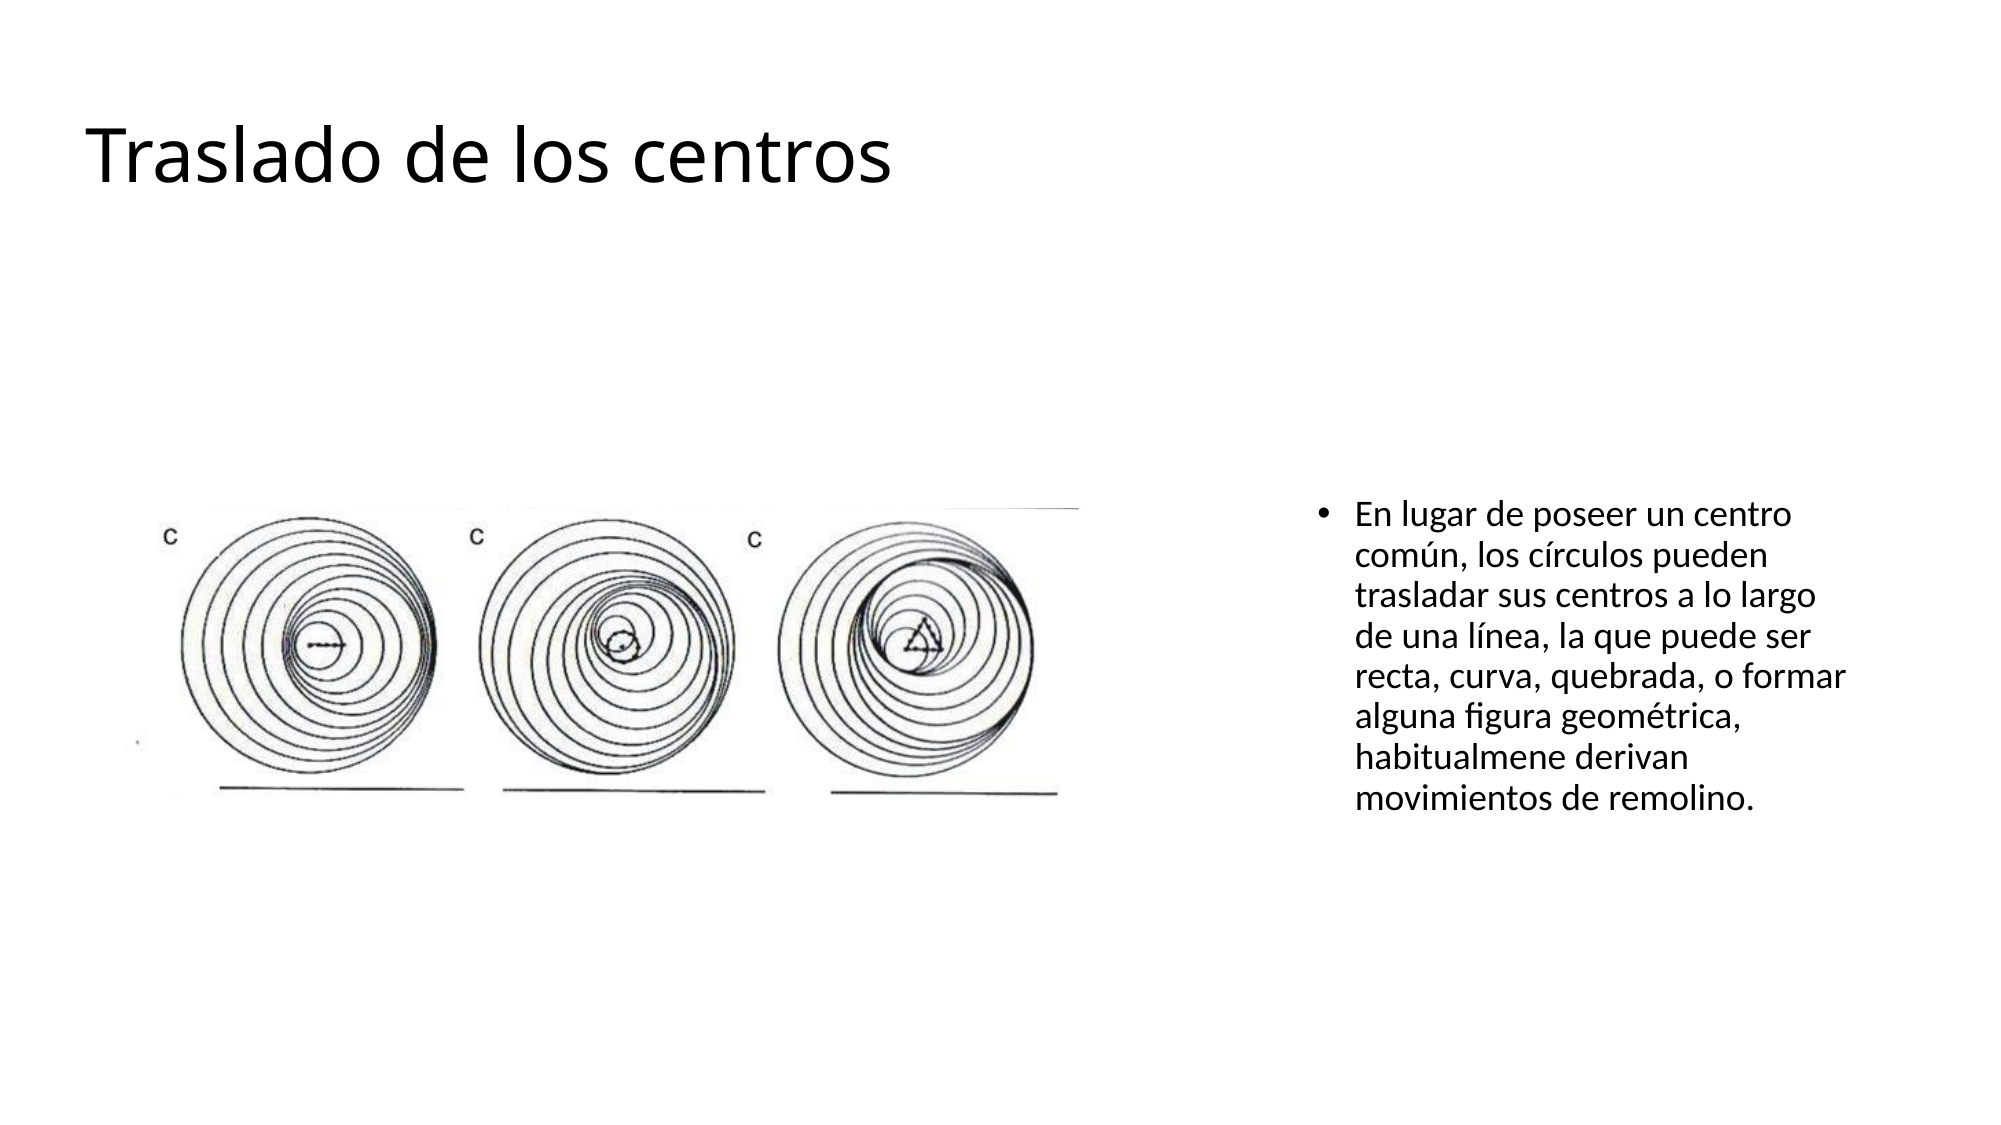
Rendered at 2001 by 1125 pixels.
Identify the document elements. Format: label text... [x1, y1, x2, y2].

title Traslado de los centros [70, 67, 1908, 249]
list En lugar de poseer un centro común, los círculos pueden trasladar sus centros a lo largo de una línea, la que puede ser recta, curva, quebrada, o formar alguna figura geométrica, habitualmene derivan movimientos de remolino. [1302, 331, 1869, 981]
picture [70, 508, 1170, 797]
